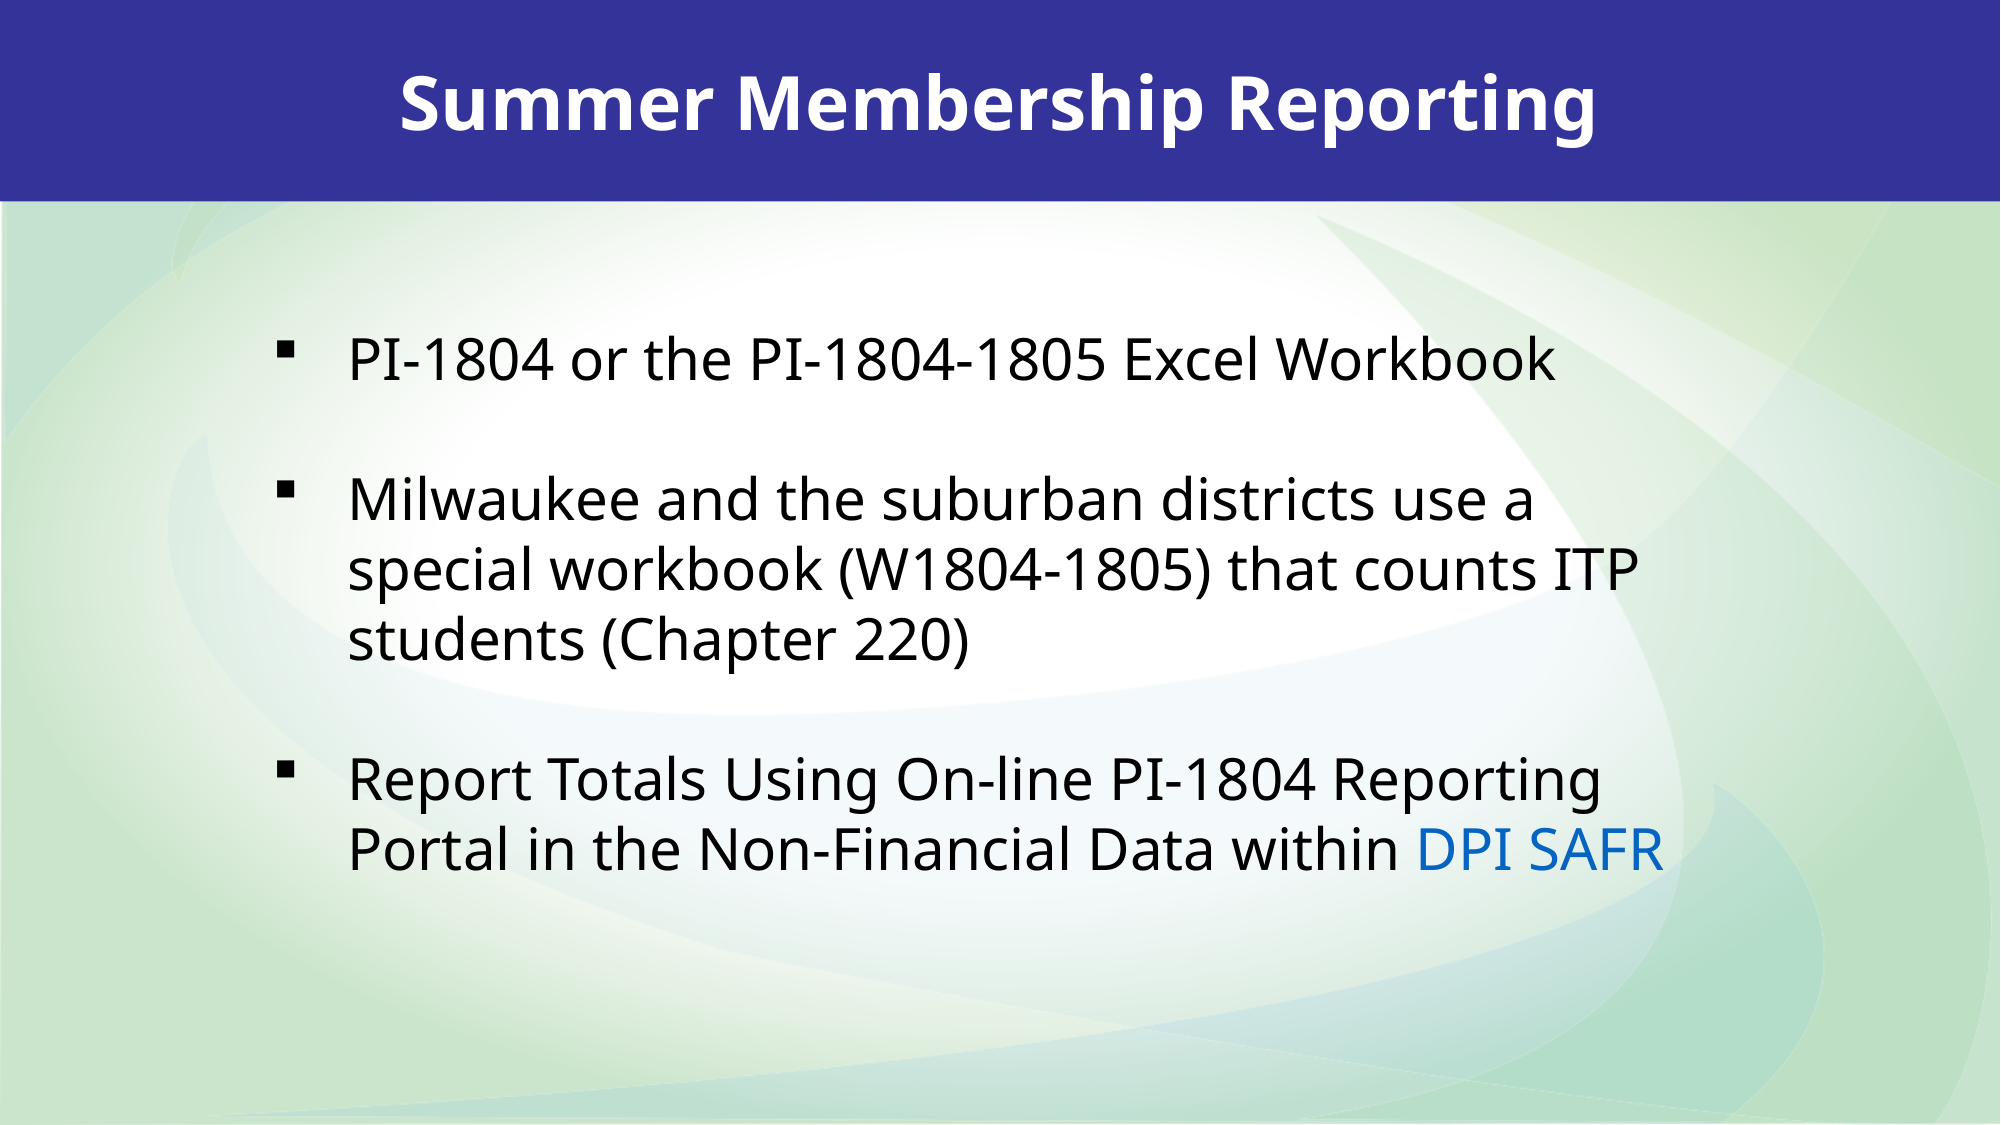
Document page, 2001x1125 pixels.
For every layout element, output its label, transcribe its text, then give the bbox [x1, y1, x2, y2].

list Summer Membership Reporting [0, 0, 2000, 202]
text_box PI-1804 or the PI-1804-1805 Excel Workbook Milwaukee and the suburban districts use a special workbook (W1804-1805) that counts ITP students (Chapter 220) Report Totals Using On-line PI-1804 Reporting Portal in the Non-Financial Data within DPI SAFR [257, 314, 1707, 969]
